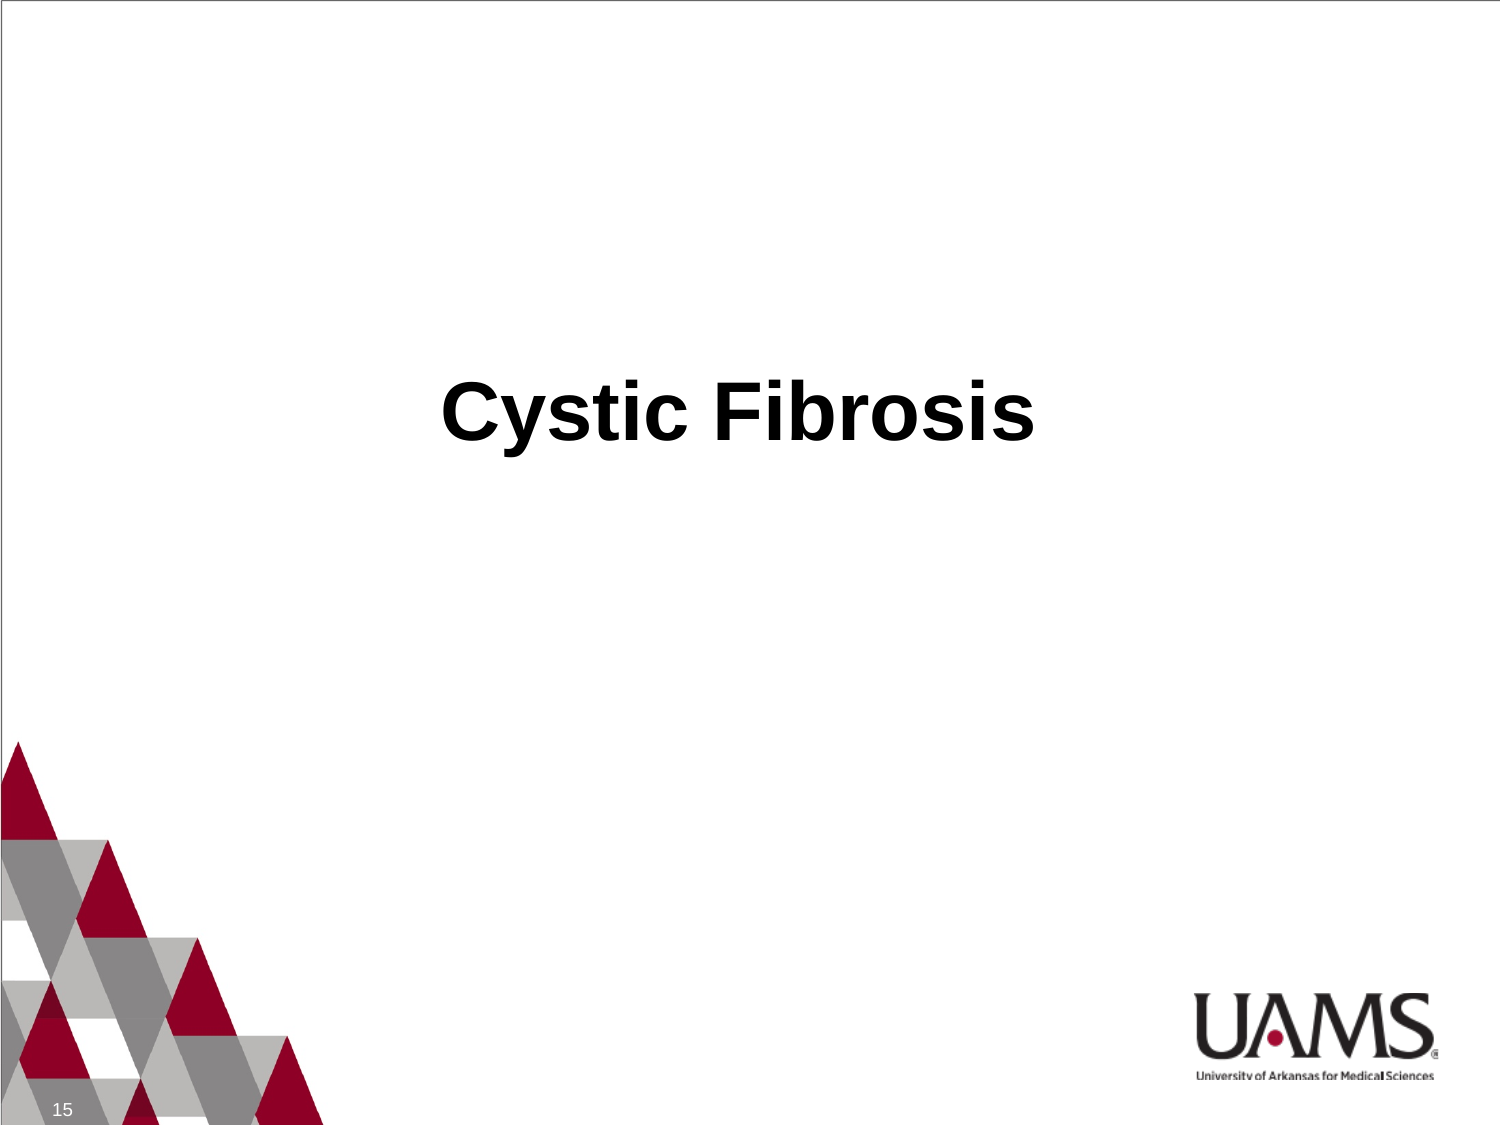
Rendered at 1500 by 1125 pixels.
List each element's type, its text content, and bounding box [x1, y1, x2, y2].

picture [0, 0, 1500, 1125]
title Cystic Fibrosis [125, 350, 1375, 450]
